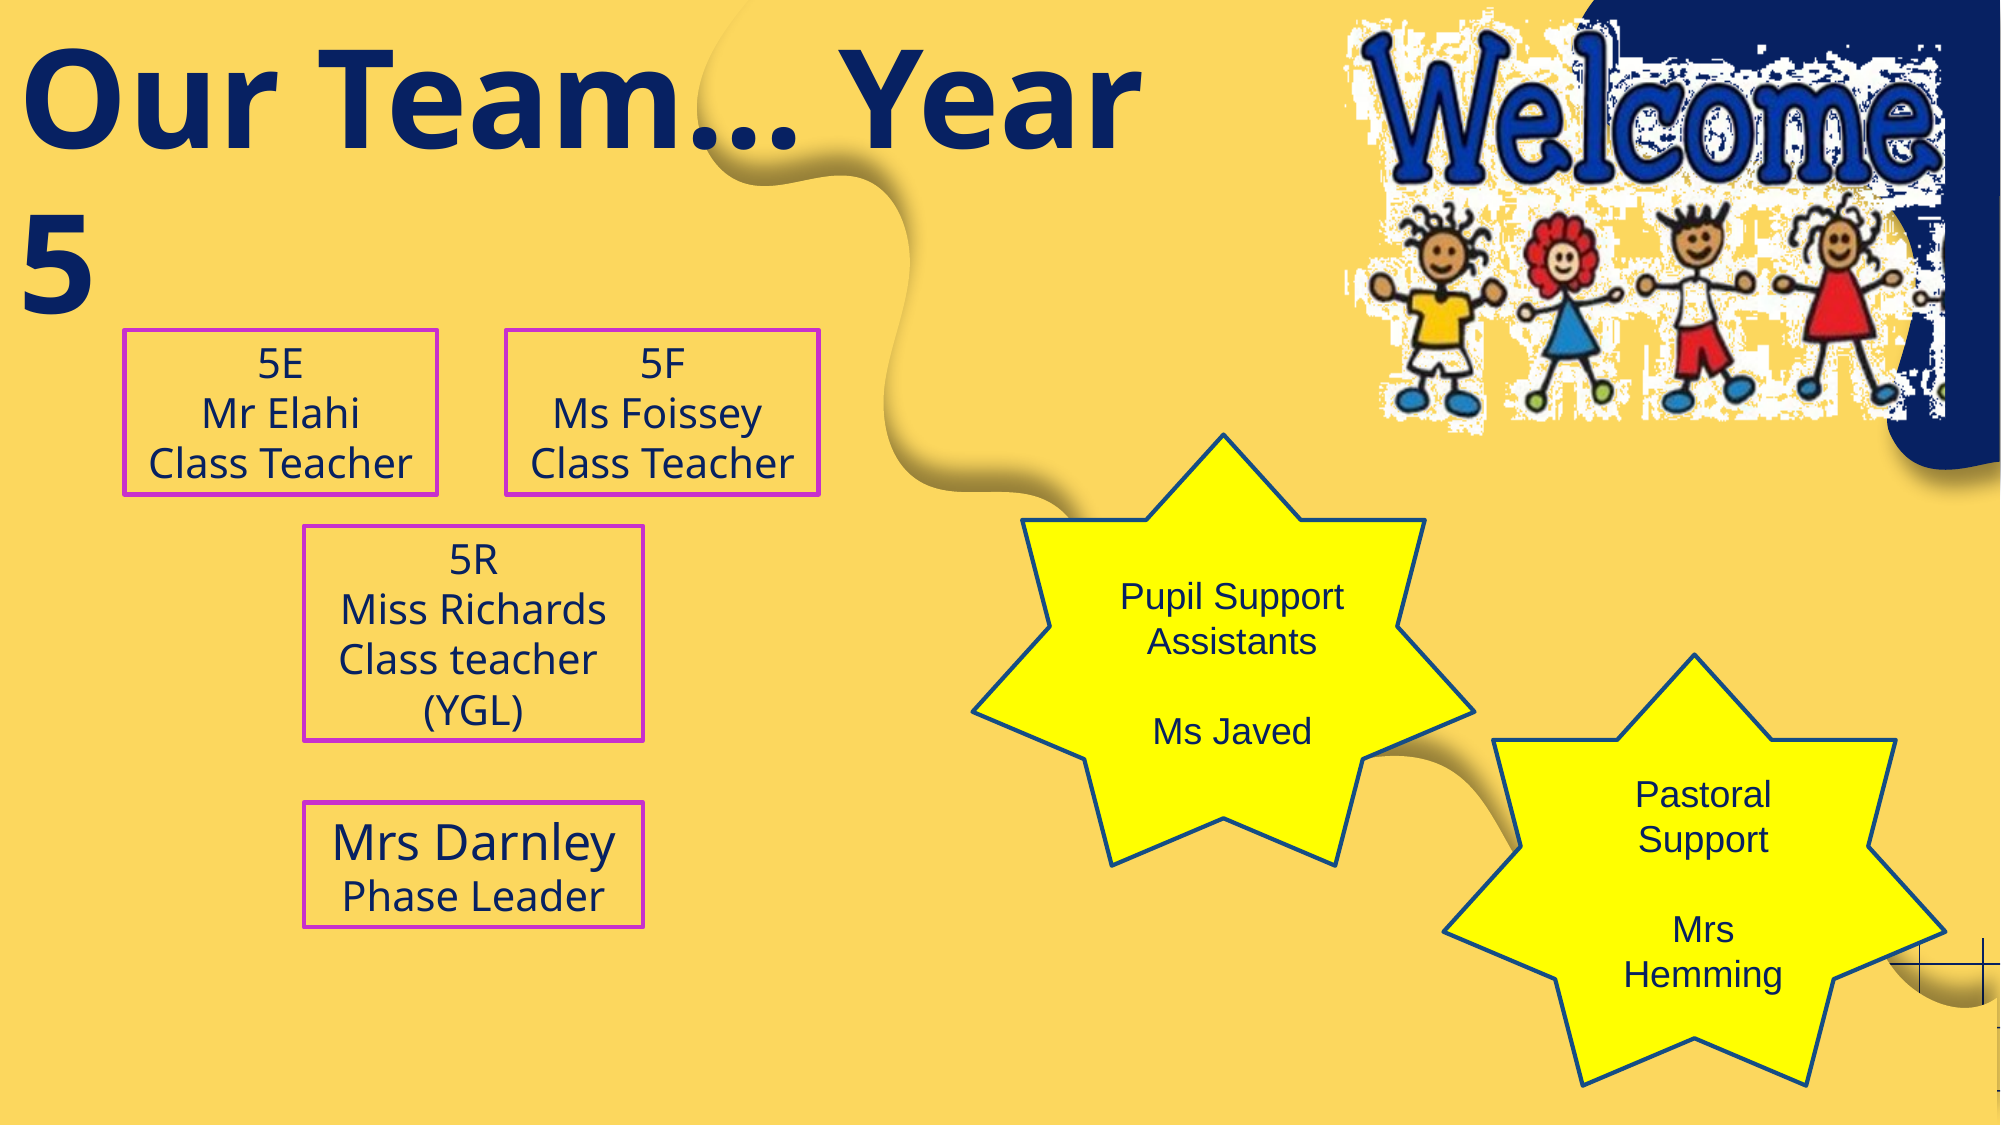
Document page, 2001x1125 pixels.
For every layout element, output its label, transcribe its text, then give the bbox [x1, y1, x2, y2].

title Our Team... Year 5 [0, 0, 1256, 209]
text_box [0, 209, 1997, 1125]
text_box 5R Miss Richards Class teacher (YGL) [302, 524, 645, 743]
text_box Pupil Support Assistants Ms Javed [970, 432, 1477, 868]
picture [1322, 0, 1946, 451]
text_box Pastoral Support Mrs Hemming [1441, 652, 1948, 1088]
text_box 5F Ms Foissey Class Teacher [504, 328, 821, 497]
text_box Mrs Darnley Phase Leader [302, 800, 645, 929]
text_box 5E Mr Elahi Class Teacher [122, 328, 439, 497]
